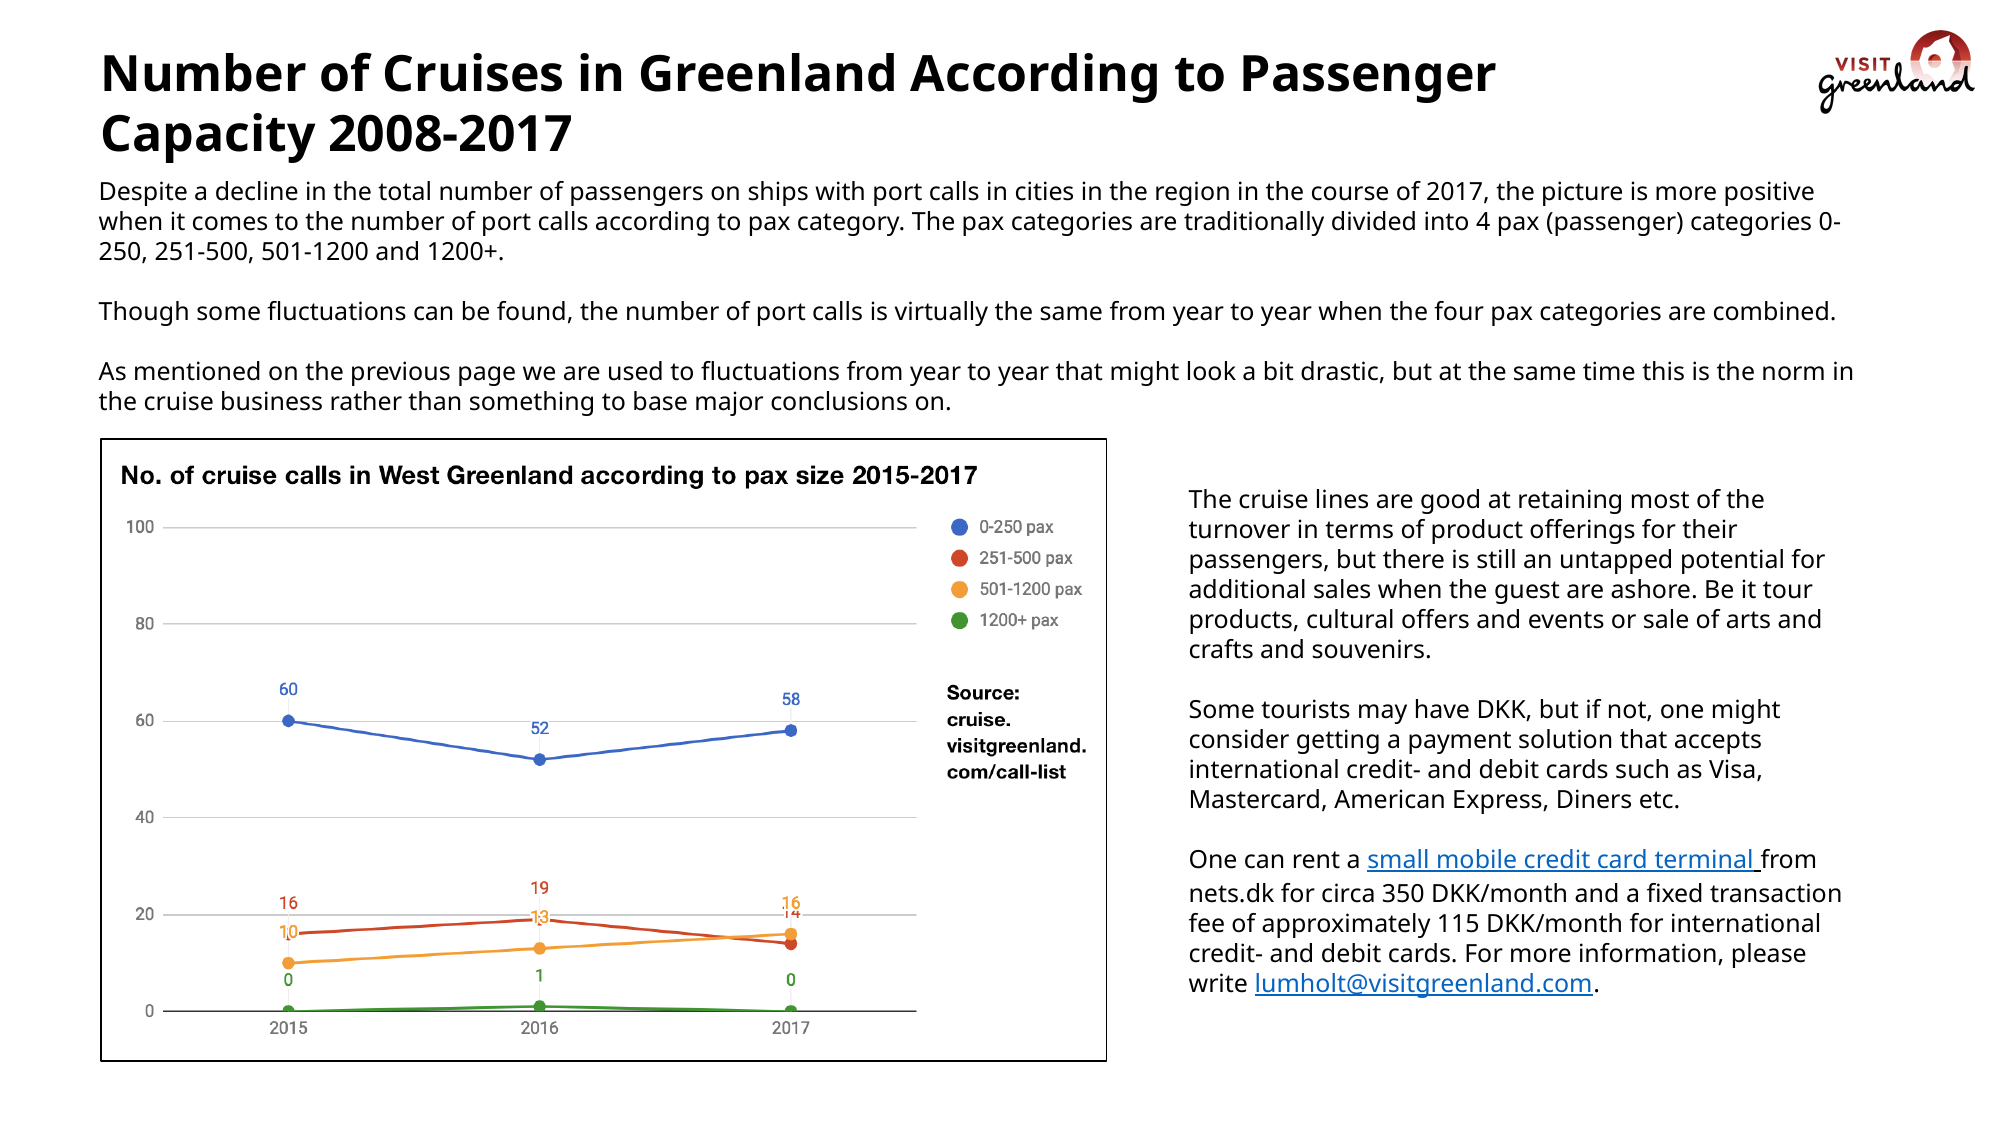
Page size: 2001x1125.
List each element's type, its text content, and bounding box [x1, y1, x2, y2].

text_box The cruise lines are good at retaining most of the turnover in terms of product offerings for their passengers, but there is still an untapped potential for additional sales when the guest are ashore. Be it tour products, cultural offers and events or sale of arts and crafts and souvenirs. Some tourists may have DKK, but if not, one might consider getting a payment solution that accepts international credit- and debit cards such as Visa, Mastercard, American Express, Diners etc. One can rent a small mobile credit card terminal from nets.dk for circa 350 DKK/month and a fixed transaction fee of approximately 115 DKK/month for international credit- and debit cards. For more information, please write lumholt@visitgreenland.com. [1173, 476, 1872, 961]
text_box Despite a decline in the total number of passengers on ships with port calls in cities in the region in the course of 2017, the picture is more positive when it comes to the number of port calls according to pax category. The pax categories are traditionally divided into 4 pax (passenger) categories 0-250, 251-500, 501-1200 and 1200+. Though some fluctuations can be found, the number of port calls is virtually the same from year to year when the four pax categories are combined. As mentioned on the previous page we are used to fluctuations from year to year that might look a bit drastic, but at the same time this is the norm in the cruise business rather than something to base major conclusions on. [83, 168, 1883, 424]
picture [101, 439, 1106, 1061]
text_box Number of Cruises in Greenland According to Passenger Capacity 2008-2017 [85, 33, 1553, 110]
picture [1797, 16, 1999, 127]
